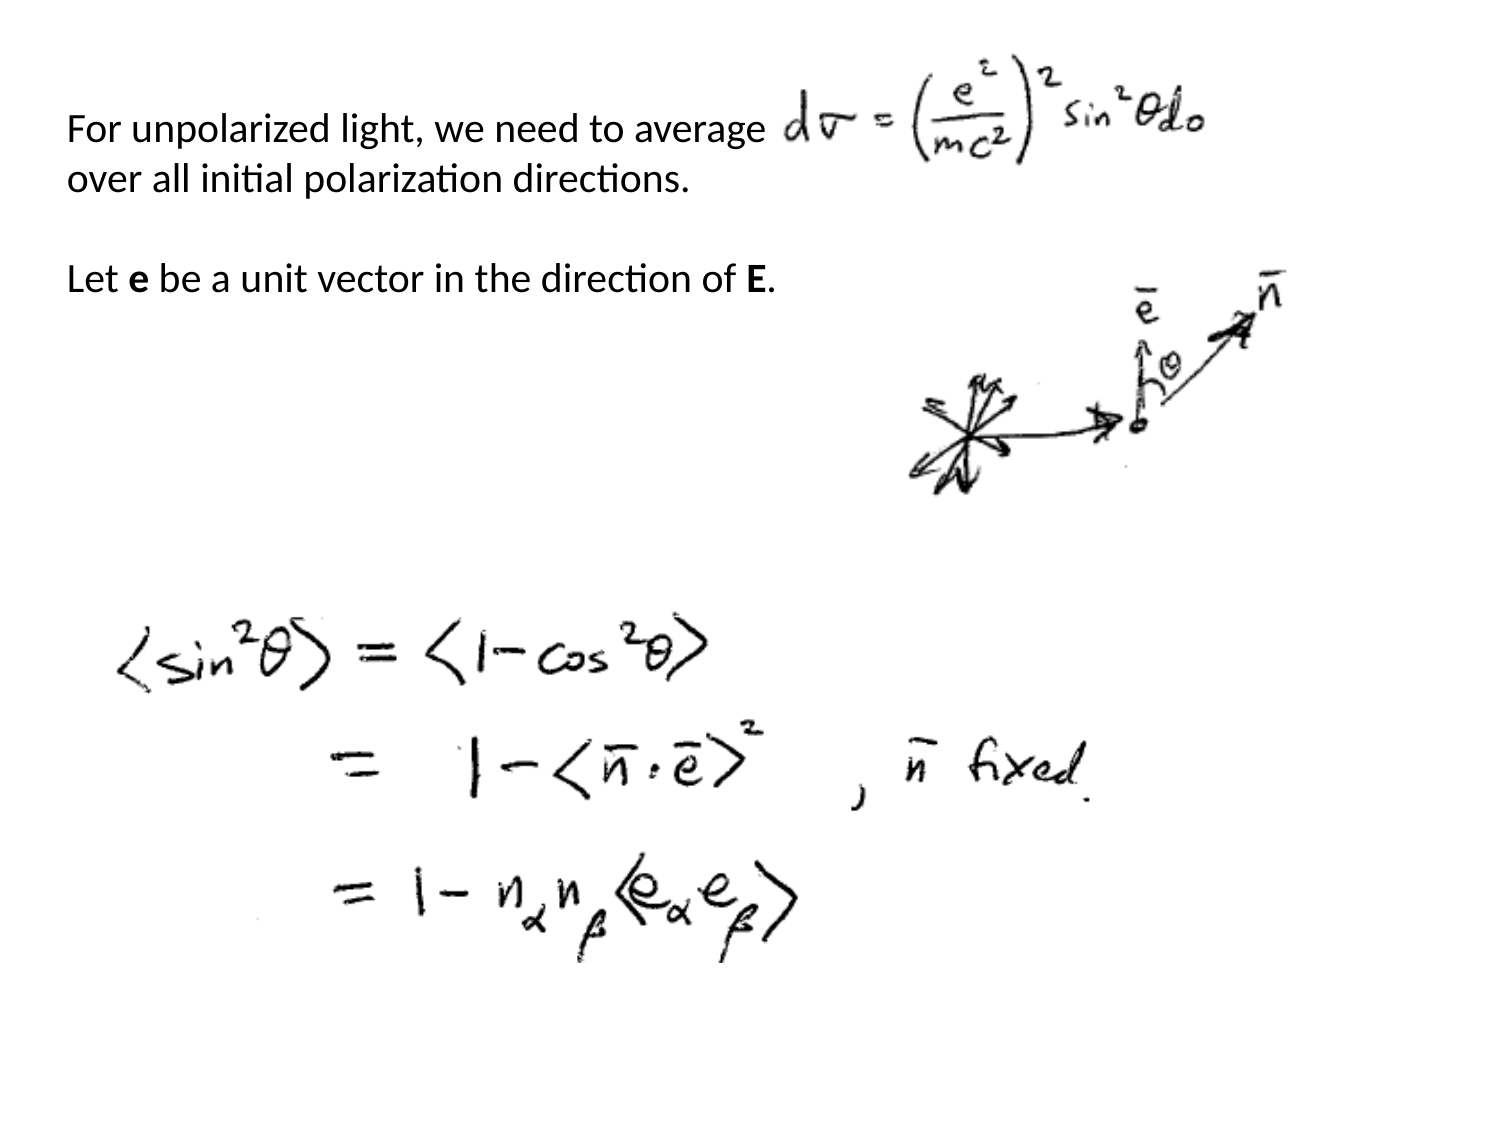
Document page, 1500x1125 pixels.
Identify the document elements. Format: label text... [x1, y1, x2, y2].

text_box For unpolarized light, we need to average over all initial polarization directions. Let e be a unit vector in the direction of E. [52, 93, 815, 309]
picture [908, 264, 1307, 513]
picture [104, 608, 1090, 963]
picture [772, 48, 1211, 170]
